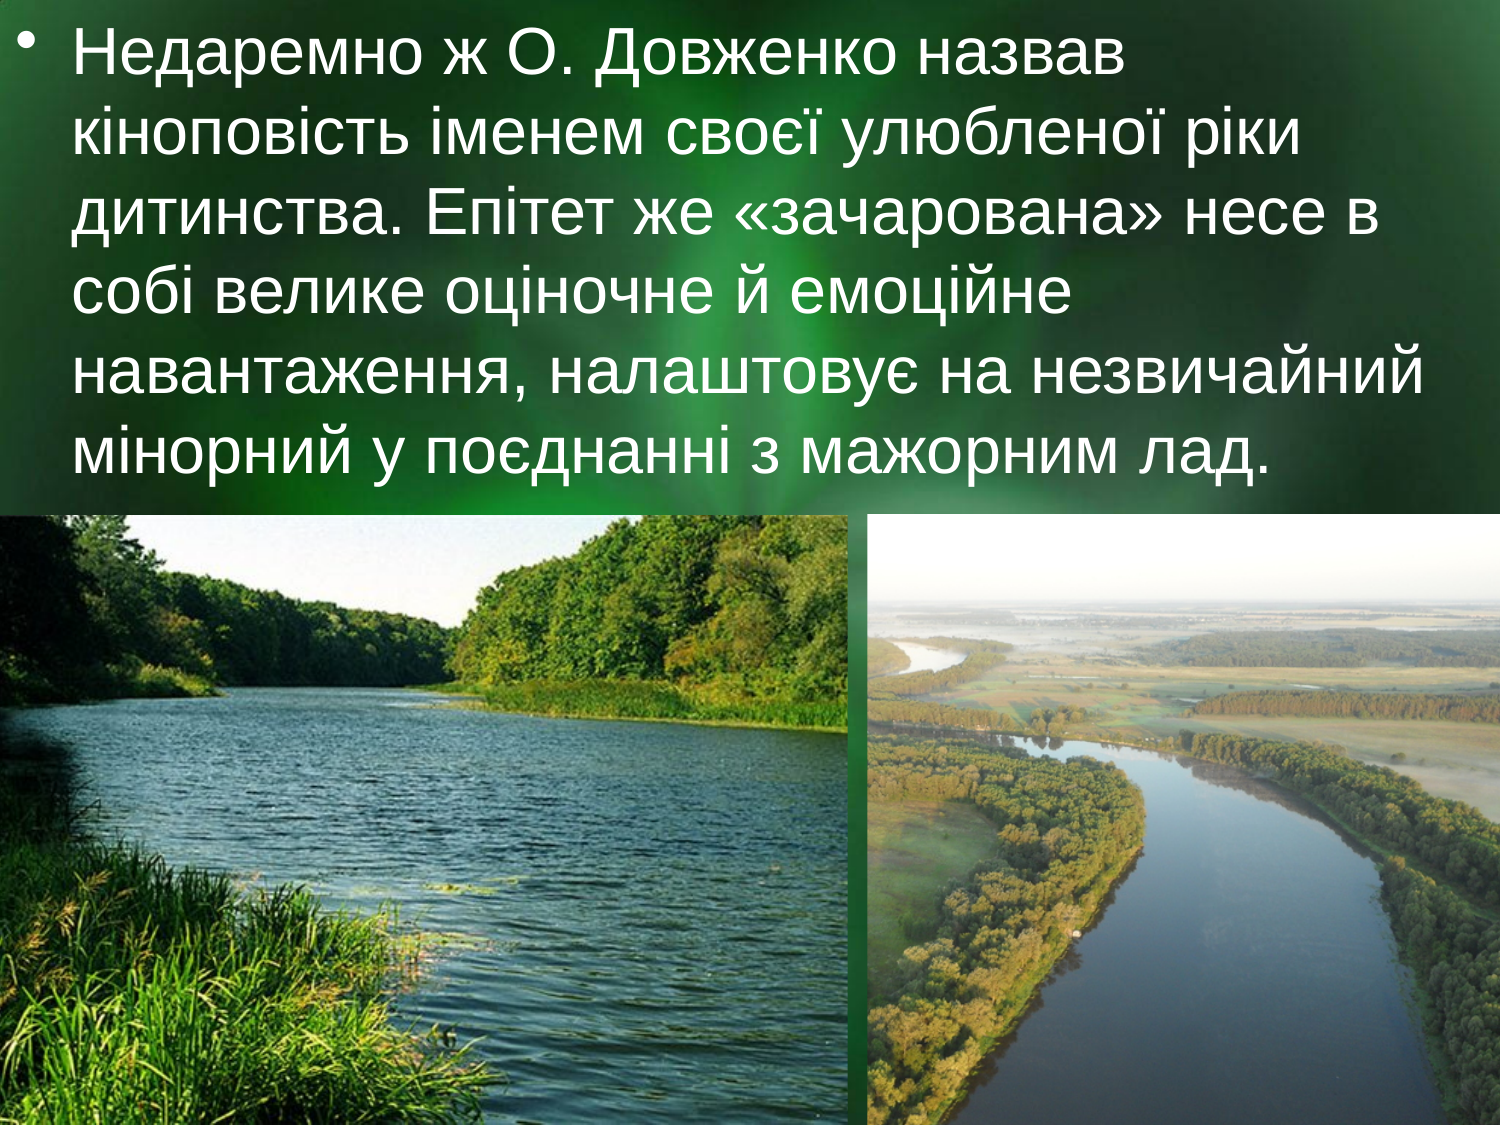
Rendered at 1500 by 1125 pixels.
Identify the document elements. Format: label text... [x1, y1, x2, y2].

picture [0, 514, 1500, 1125]
list Недаремно ж О. Довженко назвав кіноповість іменем своєї улюбленої ріки дитинства. Епітет же «зачарована» несе в собі велике оціночне й емоційне навантаження, налаштовує на незвичайний мінорний у поєднанні з мажорним лад. [0, 0, 1500, 575]
